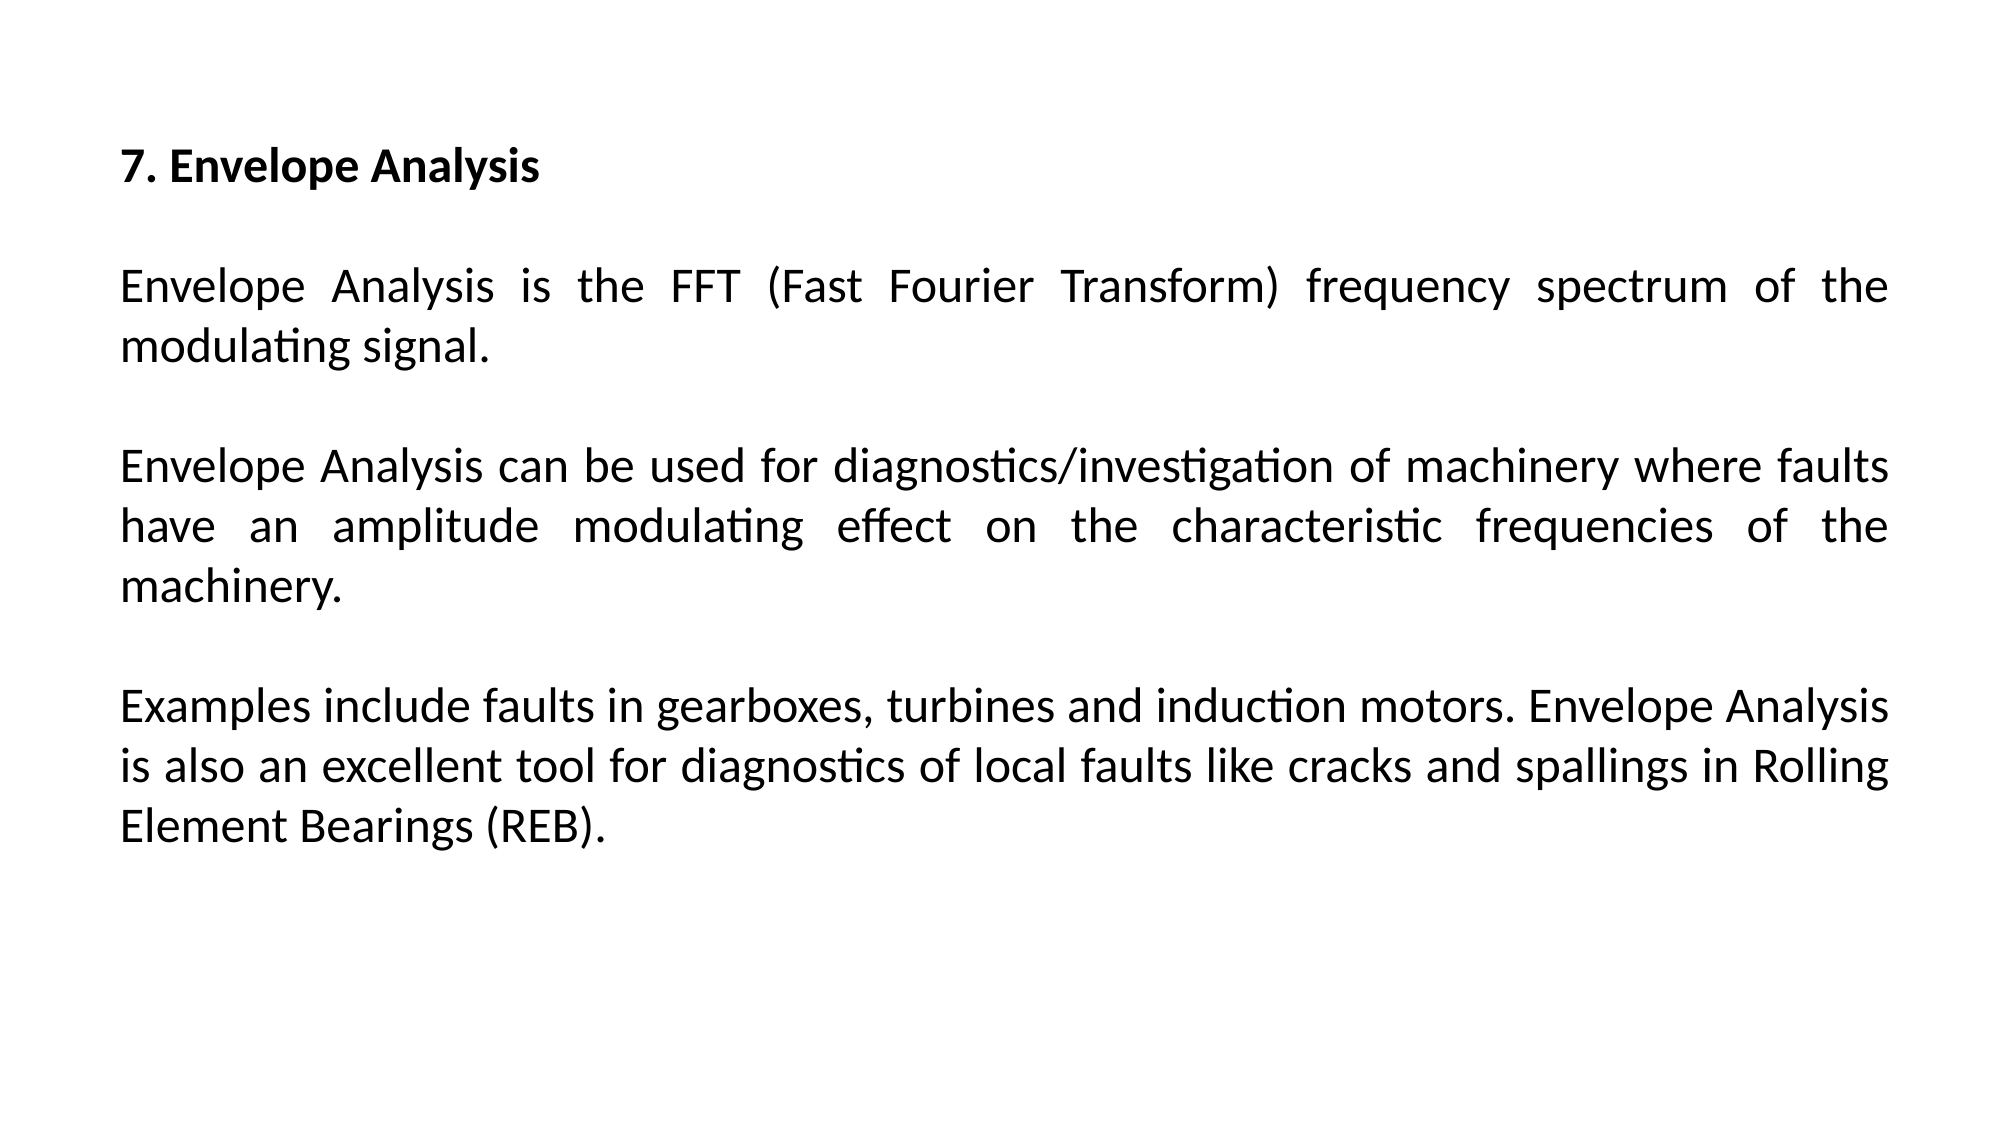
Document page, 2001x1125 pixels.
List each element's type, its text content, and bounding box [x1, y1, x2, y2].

text_box 7. Envelope Analysis Envelope Analysis is the FFT (Fast Fourier Transform) frequency spectrum of the modulating signal. Envelope Analysis can be used for diagnostics/investigation of machinery where faults have an amplitude modulating effect on the characteristic frequencies of the machinery. Examples include faults in gearboxes, turbines and induction motors. Envelope Analysis is also an excellent tool for diagnostics of local faults like cracks and spallings in Rolling Element Bearings (REB). [104, 124, 1905, 860]
